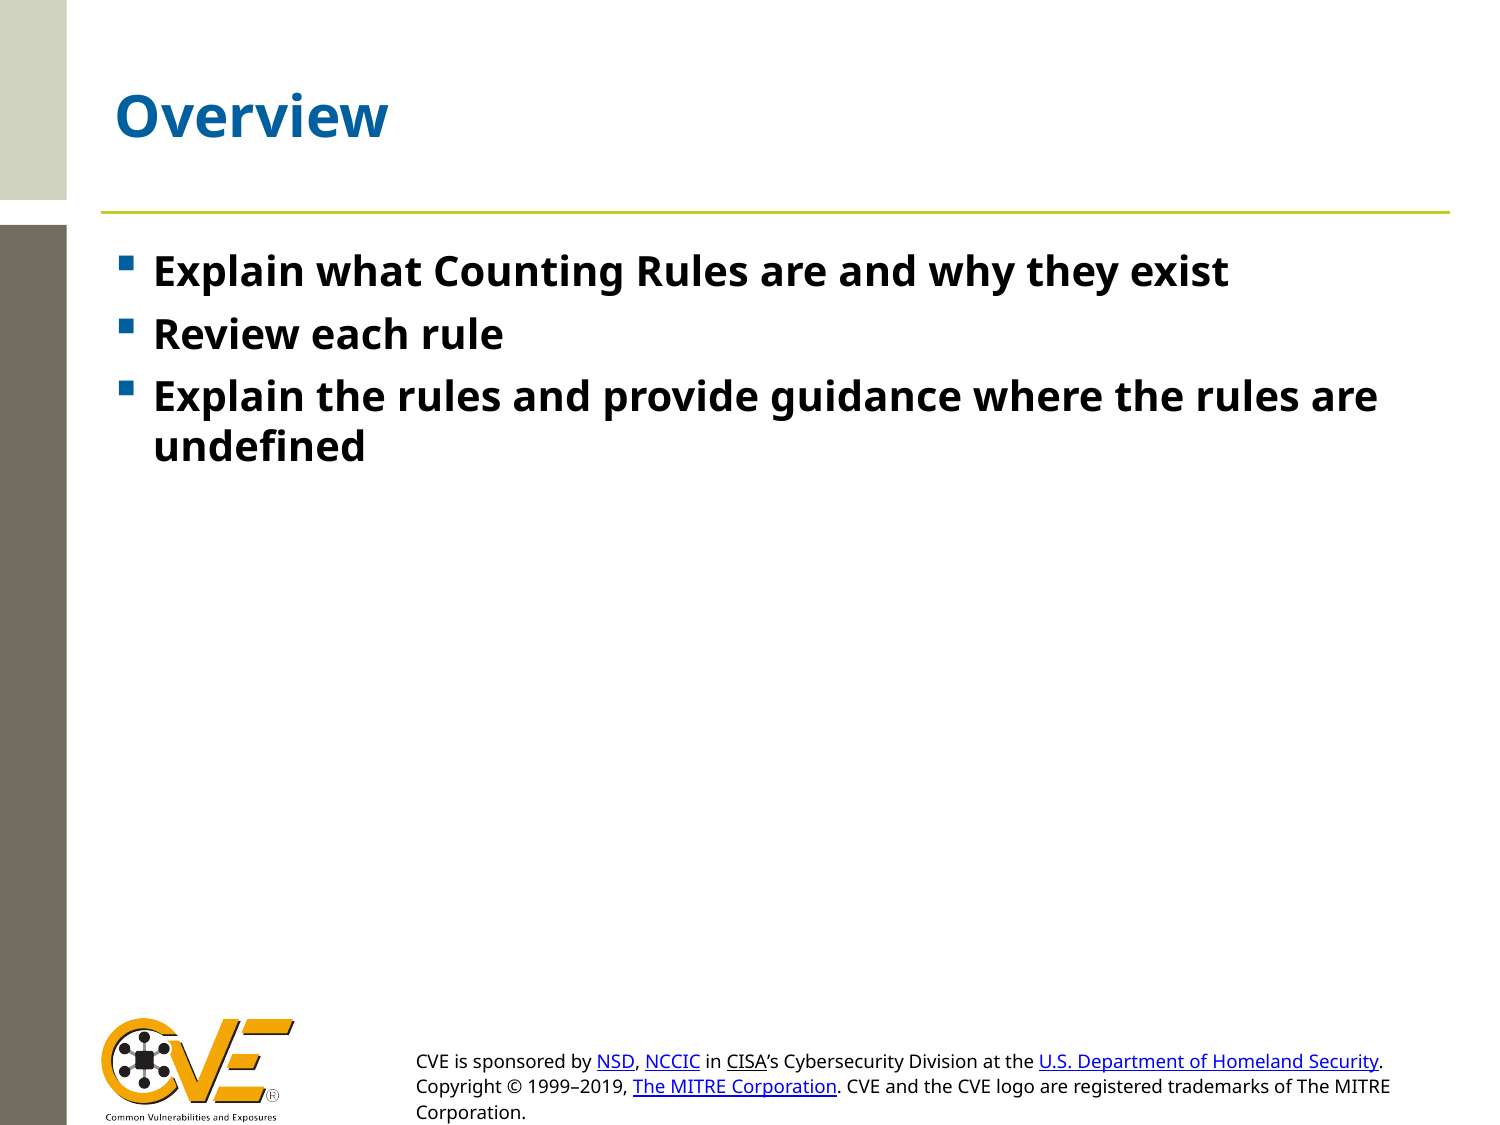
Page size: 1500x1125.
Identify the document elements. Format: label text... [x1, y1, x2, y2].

list Explain what Counting Rules are and why they exist Review each rule Explain the rules and provide guidance where the rules are undefined [99, 237, 1450, 991]
picture [101, 1018, 295, 1123]
title Overview [99, 45, 1248, 188]
